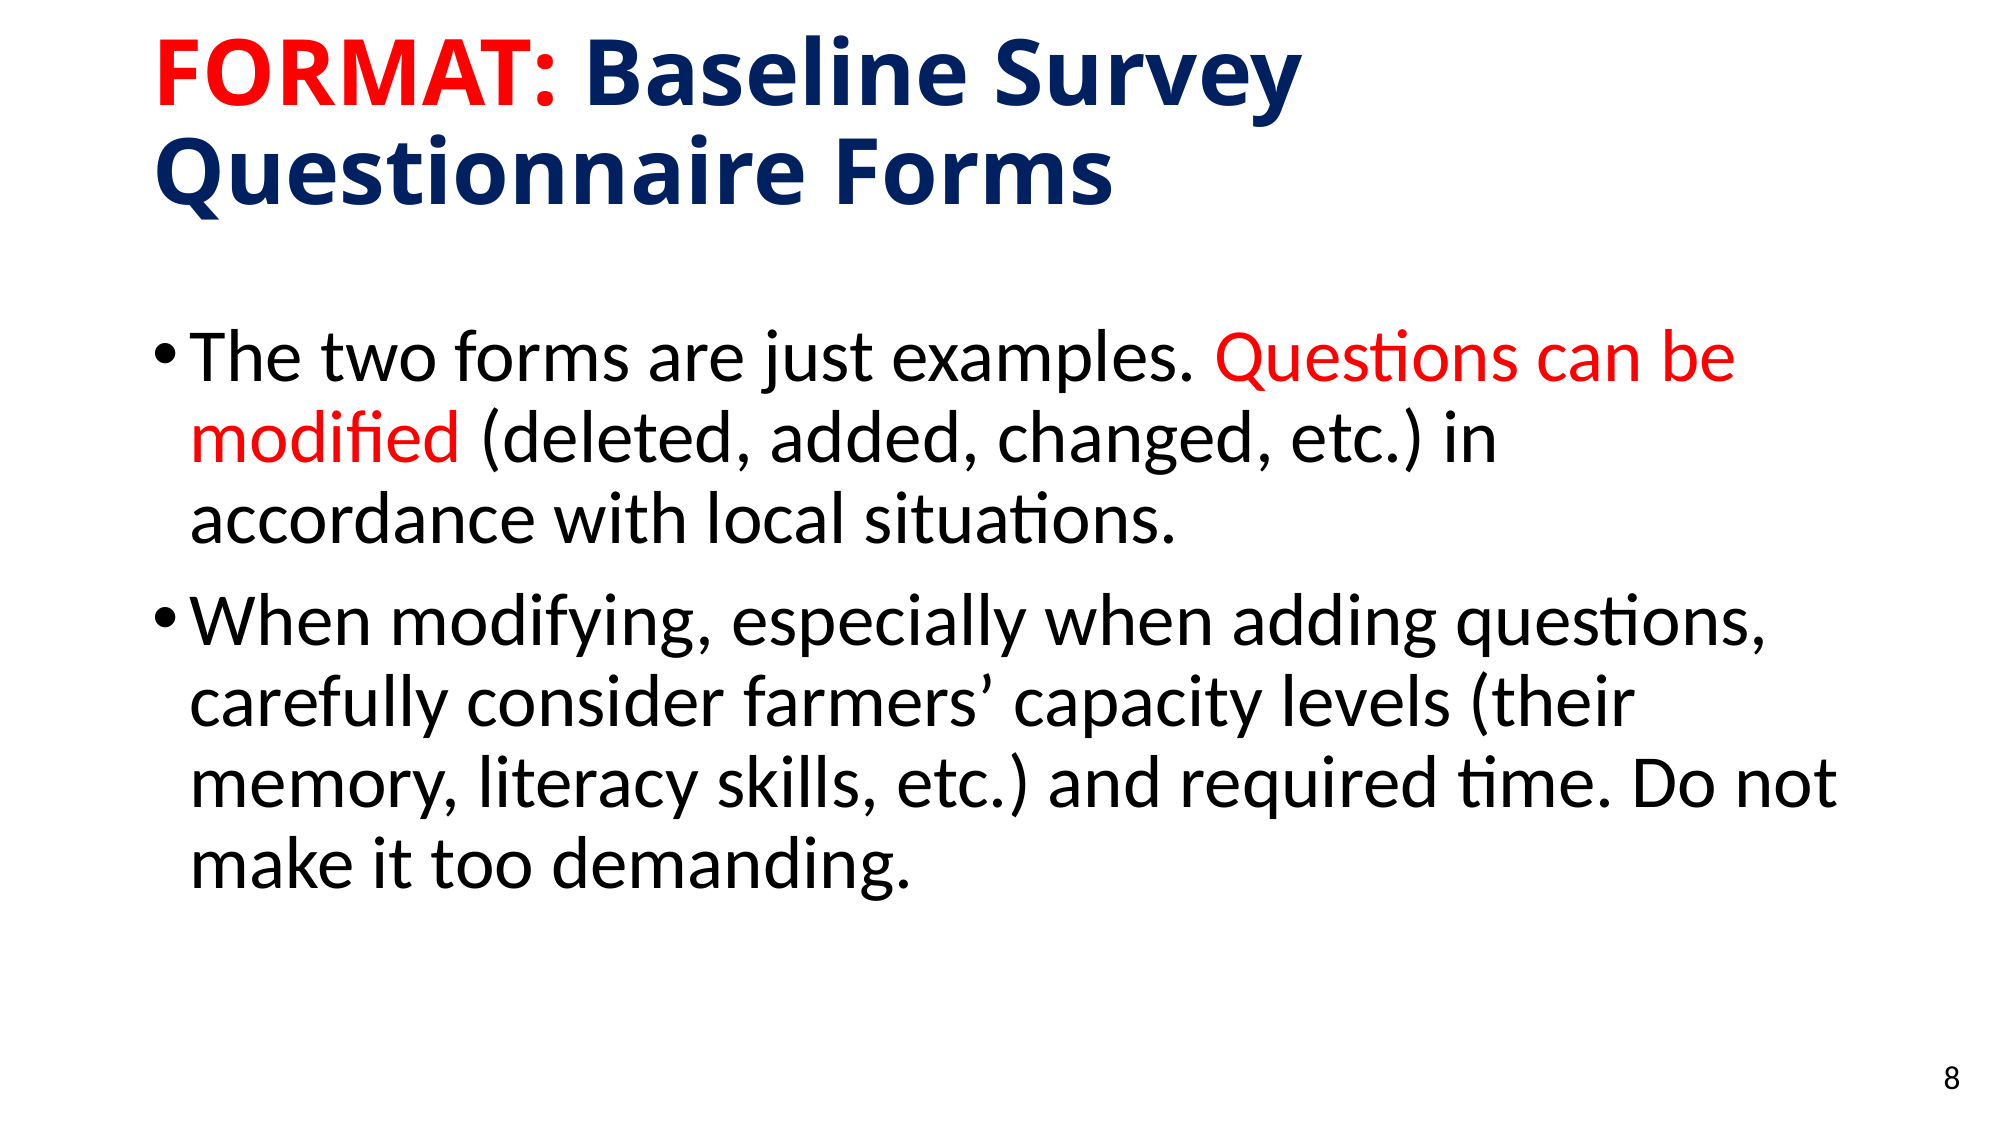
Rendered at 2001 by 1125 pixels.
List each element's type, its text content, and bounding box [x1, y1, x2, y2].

slide_number 8 [1525, 1046, 1976, 1106]
list The two forms are just examples. Questions can be modified (deleted, added, changed, etc.) in accordance with local situations. When modifying, especially when adding questions, carefully consider farmers’ capacity levels (their memory, literacy skills, etc.) and required time. Do not make it too demanding. [137, 309, 1863, 988]
title FORMAT: Baseline Survey Questionnaire Forms [137, 16, 1863, 234]
